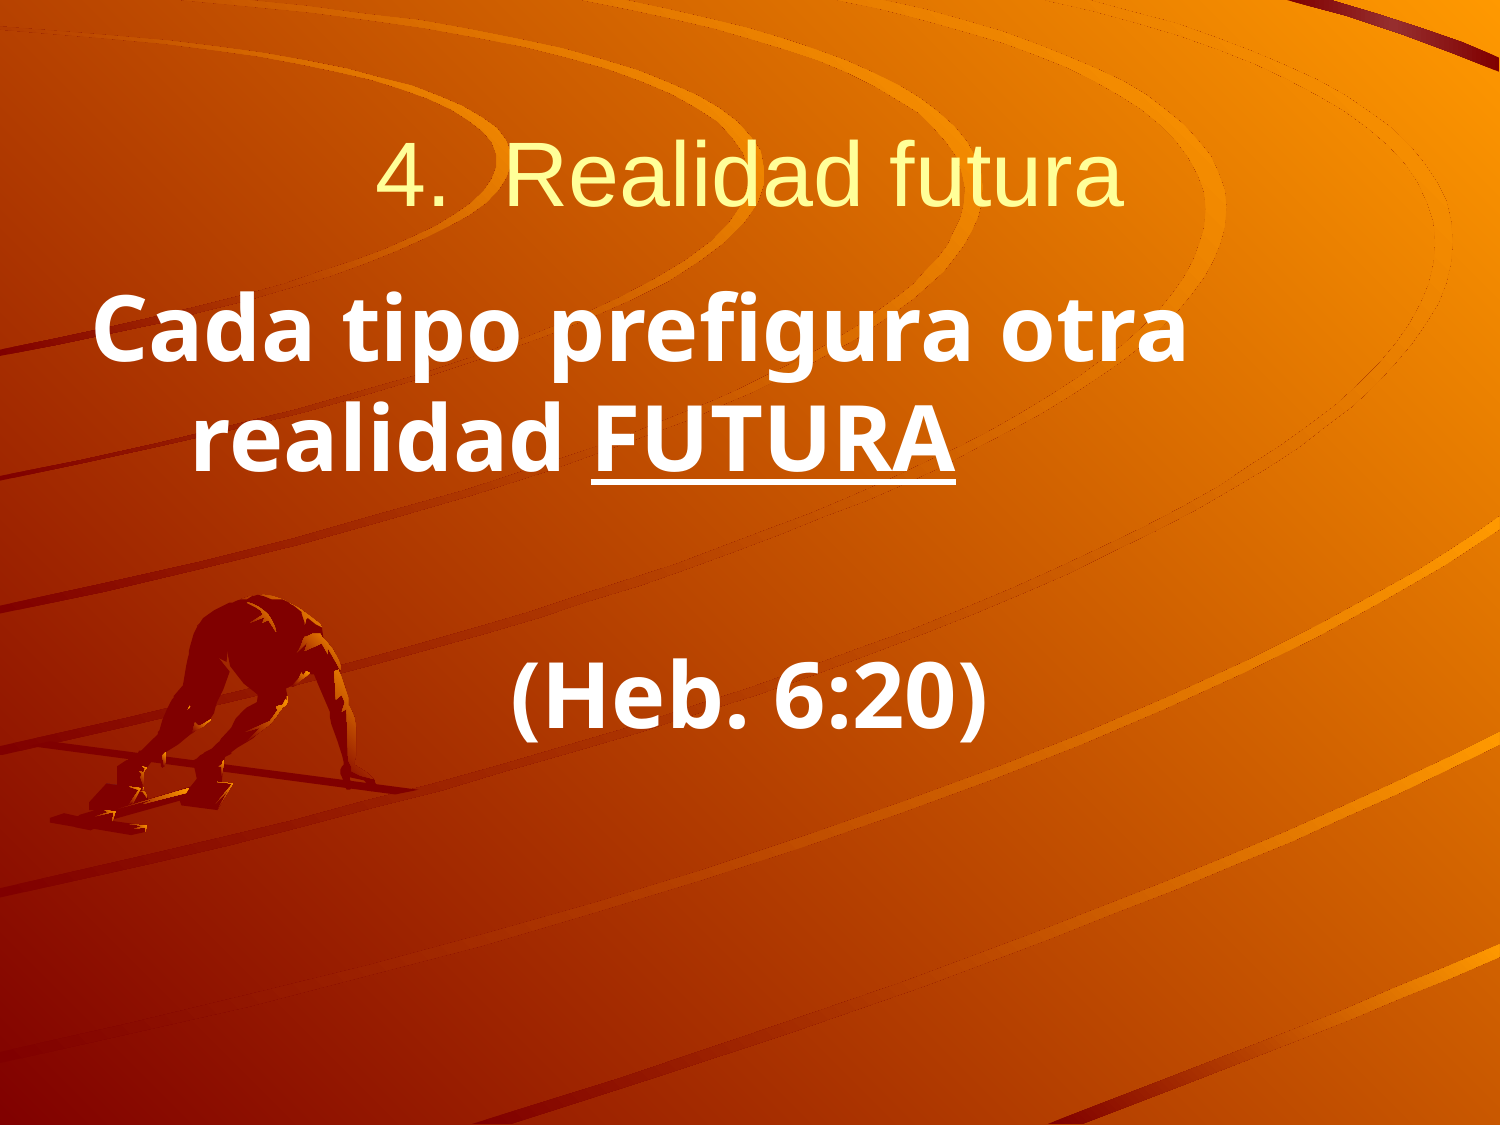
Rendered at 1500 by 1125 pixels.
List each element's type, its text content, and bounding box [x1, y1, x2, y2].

list Cada tipo prefigura otra realidad FUTURA (Heb. 6:20) [75, 262, 1425, 1006]
title 4. Realidad futura [75, 26, 1425, 233]
